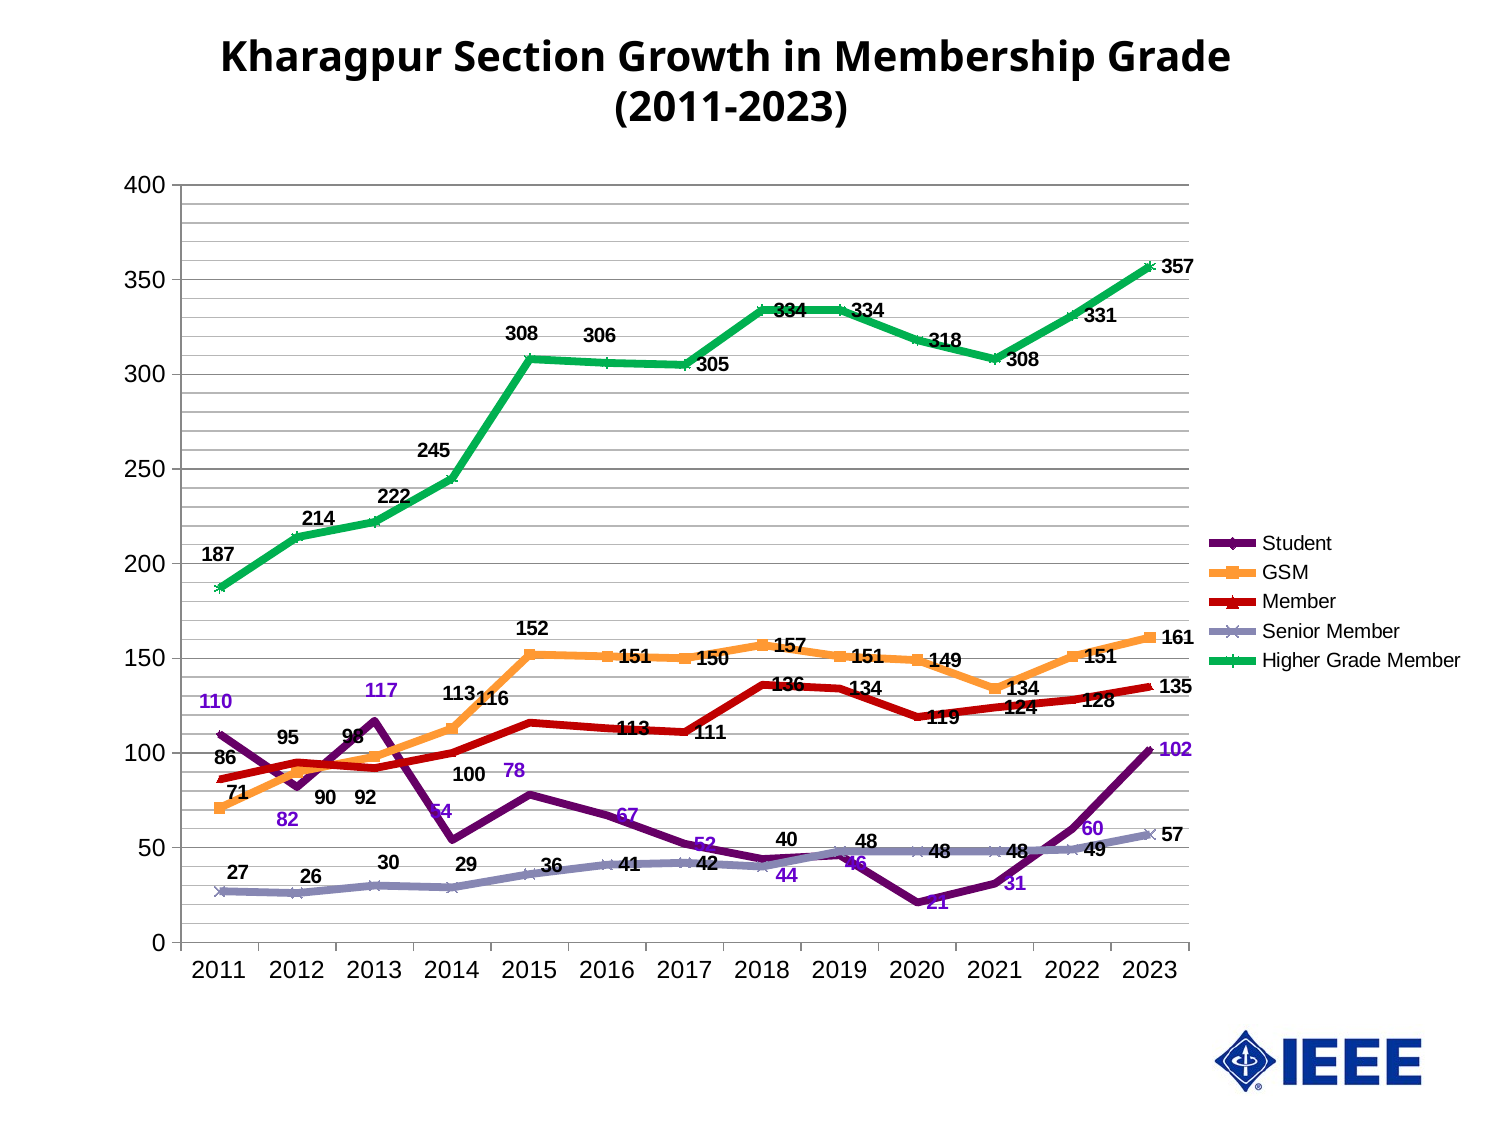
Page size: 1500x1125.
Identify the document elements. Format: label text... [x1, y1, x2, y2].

picture [1212, 1034, 1425, 1096]
title Kharagpur Section Growth in Membership Grade (2011-2023) [87, 24, 1375, 135]
chart [92, 170, 1481, 1034]
